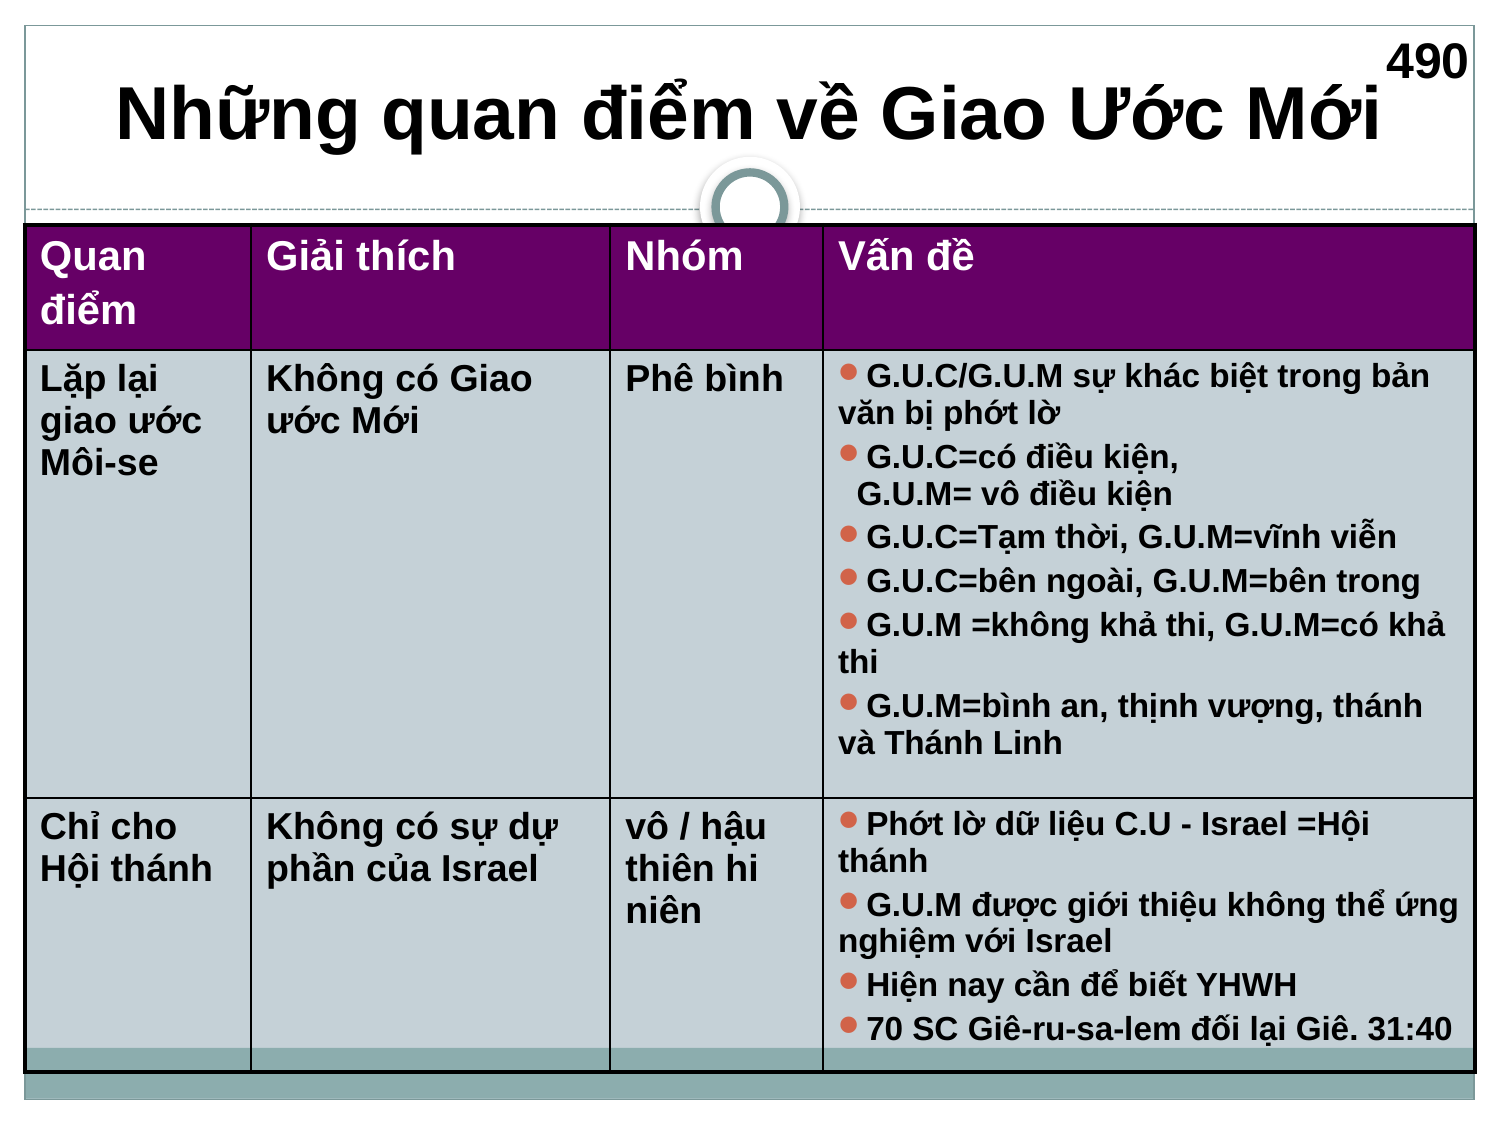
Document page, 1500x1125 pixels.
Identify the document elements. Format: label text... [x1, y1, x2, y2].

table_cell Không có Giao ước Mới [252, 351, 609, 797]
text_box 490 [1371, 21, 1485, 97]
table_cell Không có sự dự phần của Israel [252, 799, 609, 1070]
table_header Giải thích [252, 227, 609, 349]
table_cell Phê bình [611, 351, 822, 797]
table_header Vấn đề [824, 227, 1473, 349]
table_cell G.U.C/G.U.M sự khác biệt trong bản văn bị phớt lờ G.U.C=có điều kiện, G.U.M= vô điều kiện G.U.C=Tạm thời, G.U.M=vĩnh viễn G.U.C=bên ngoài, G.U.M=bên trong G.U.M =không khả thi, G.U.M=có khả thi G.U.M=bình an, thịnh vượng, thánh và Thánh Linh [824, 351, 1473, 797]
title Những quan điểm về Giao Ước Mới [49, 37, 1450, 162]
table_cell Lặp lại giao ước Môi-se [27, 351, 250, 797]
table_cell Chỉ cho Hội thánh [27, 799, 250, 1070]
table_cell vô / hậu thiên hi niên [611, 799, 822, 1070]
table_header Nhóm [611, 227, 822, 349]
table_header Quan điểm [27, 227, 250, 349]
table_cell Phớt lờ dữ liệu C.U - Israel =Hội thánh G.U.M được giới thiệu không thể ứng nghiệm với Israel Hiện nay cần để biết YHWH 70 SC Giê-ru-sa-lem đối lại Giê. 31:40 [824, 799, 1473, 1070]
